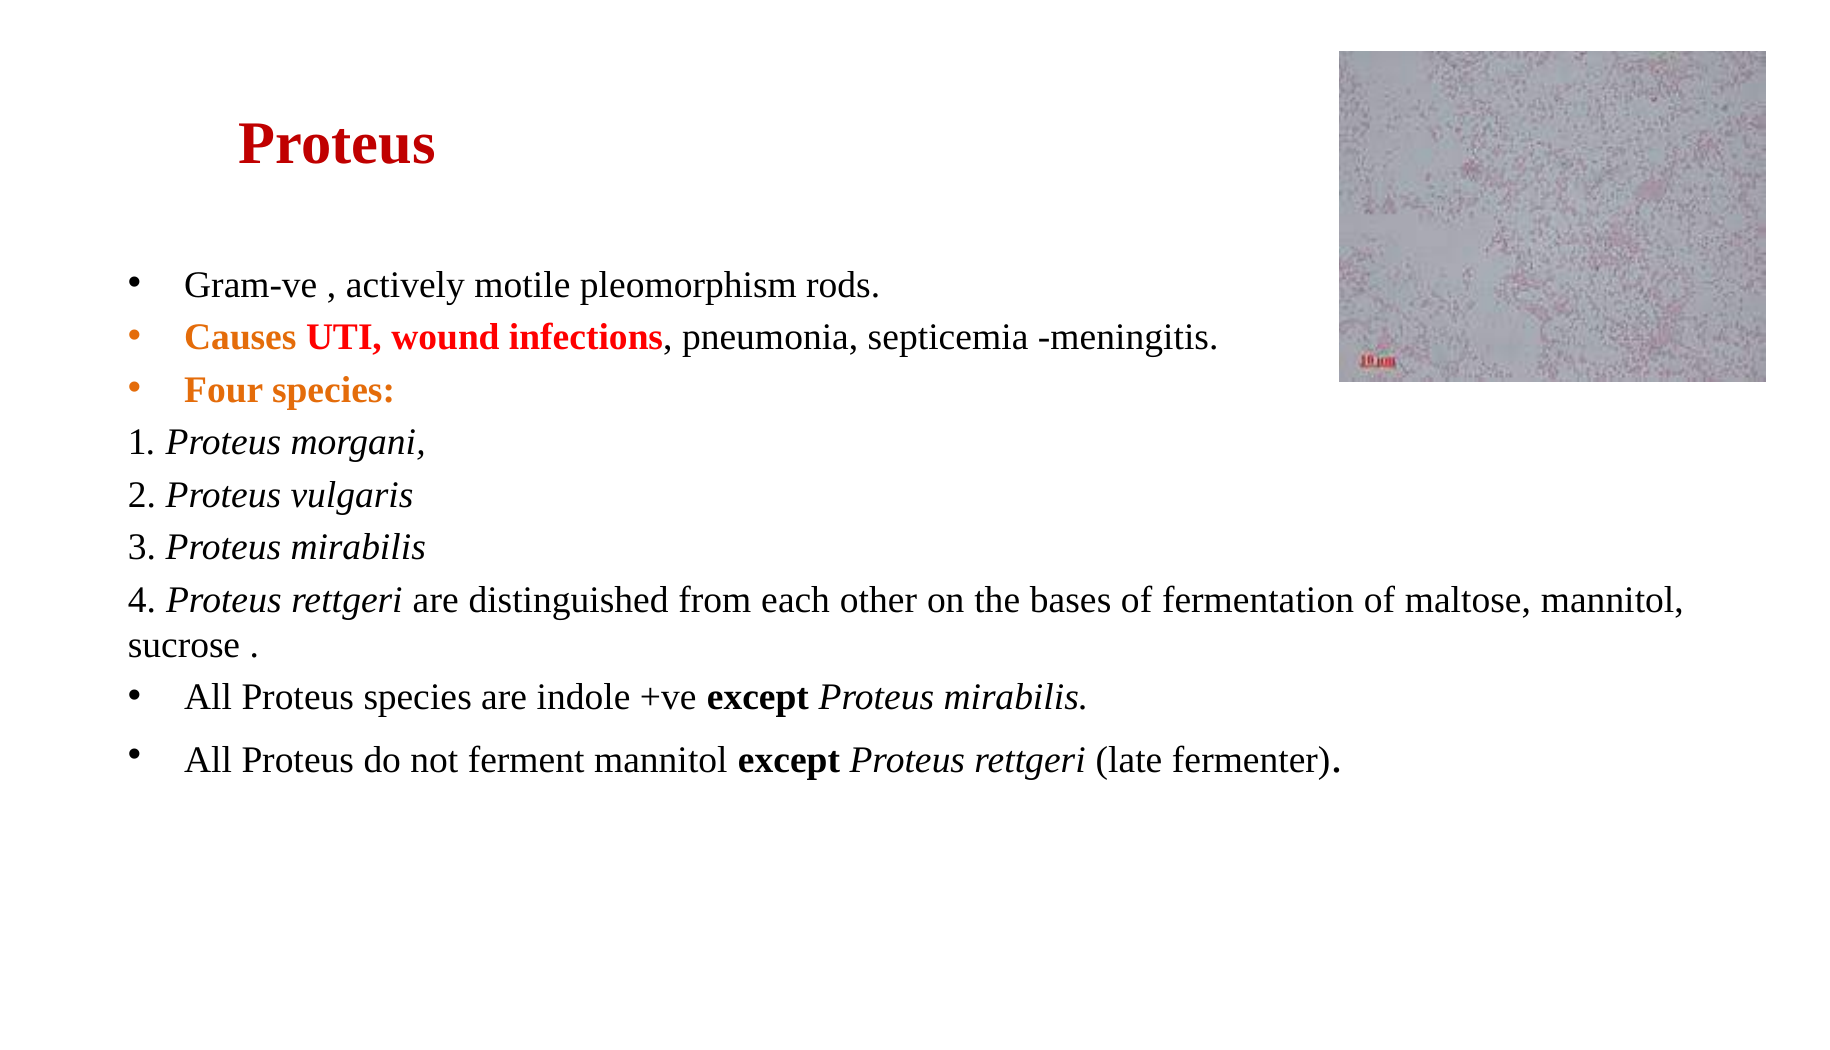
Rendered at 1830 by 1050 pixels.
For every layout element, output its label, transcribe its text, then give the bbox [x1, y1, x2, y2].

list Gram-ve , actively motile pleomorphism rods. Causes UTI, wound infections, pneumonia, septicemia -meningitis. Four species: 1. Proteus morgani, 2. Proteus vulgaris 3. Proteus mirabilis 4. Proteus rettgeri are distinguished from each other on the bases of fermentation of maltose, mannitol, sucrose . All Proteus species are indole +ve except Proteus mirabilis. All Proteus do not ferment mannitol except Proteus rettgeri (late fermenter). [112, 252, 1702, 922]
text_box Proteus [213, 96, 466, 183]
picture [1339, 50, 1767, 382]
